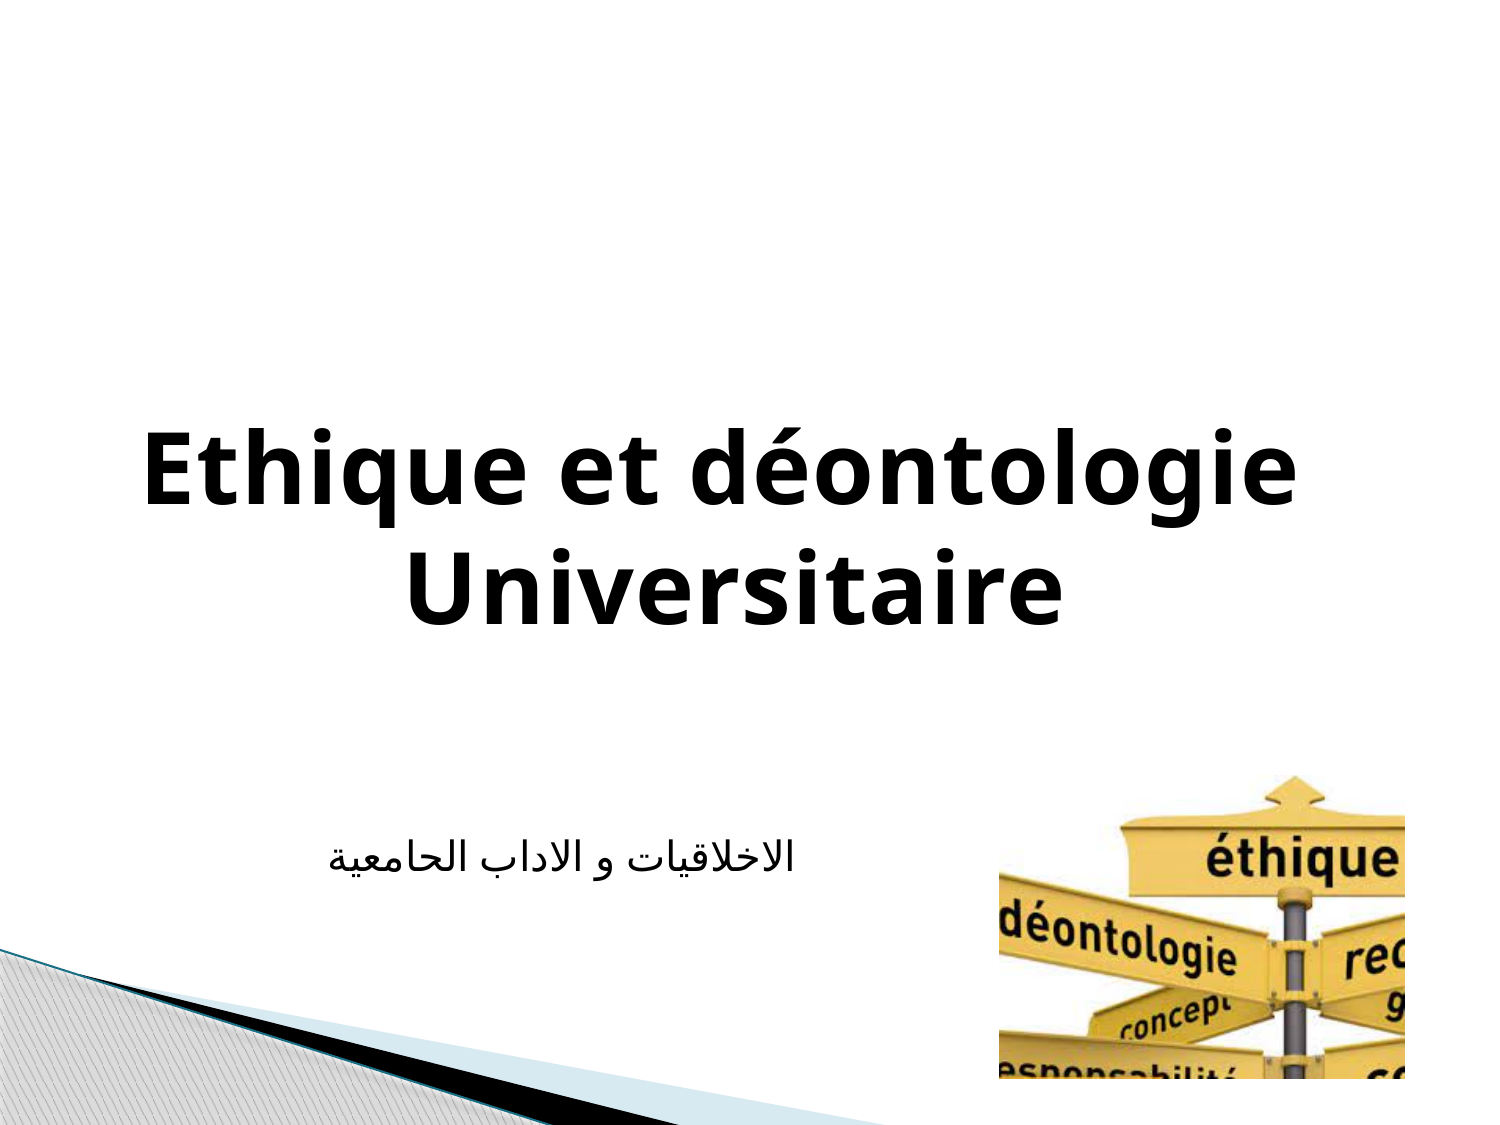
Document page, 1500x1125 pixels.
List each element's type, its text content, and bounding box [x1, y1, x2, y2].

picture [999, 774, 1405, 1079]
text_box الاخلاقيات و الاداب الحامعية [312, 822, 916, 888]
text_box Ethique et déontologie Universitaire [64, 397, 1405, 652]
